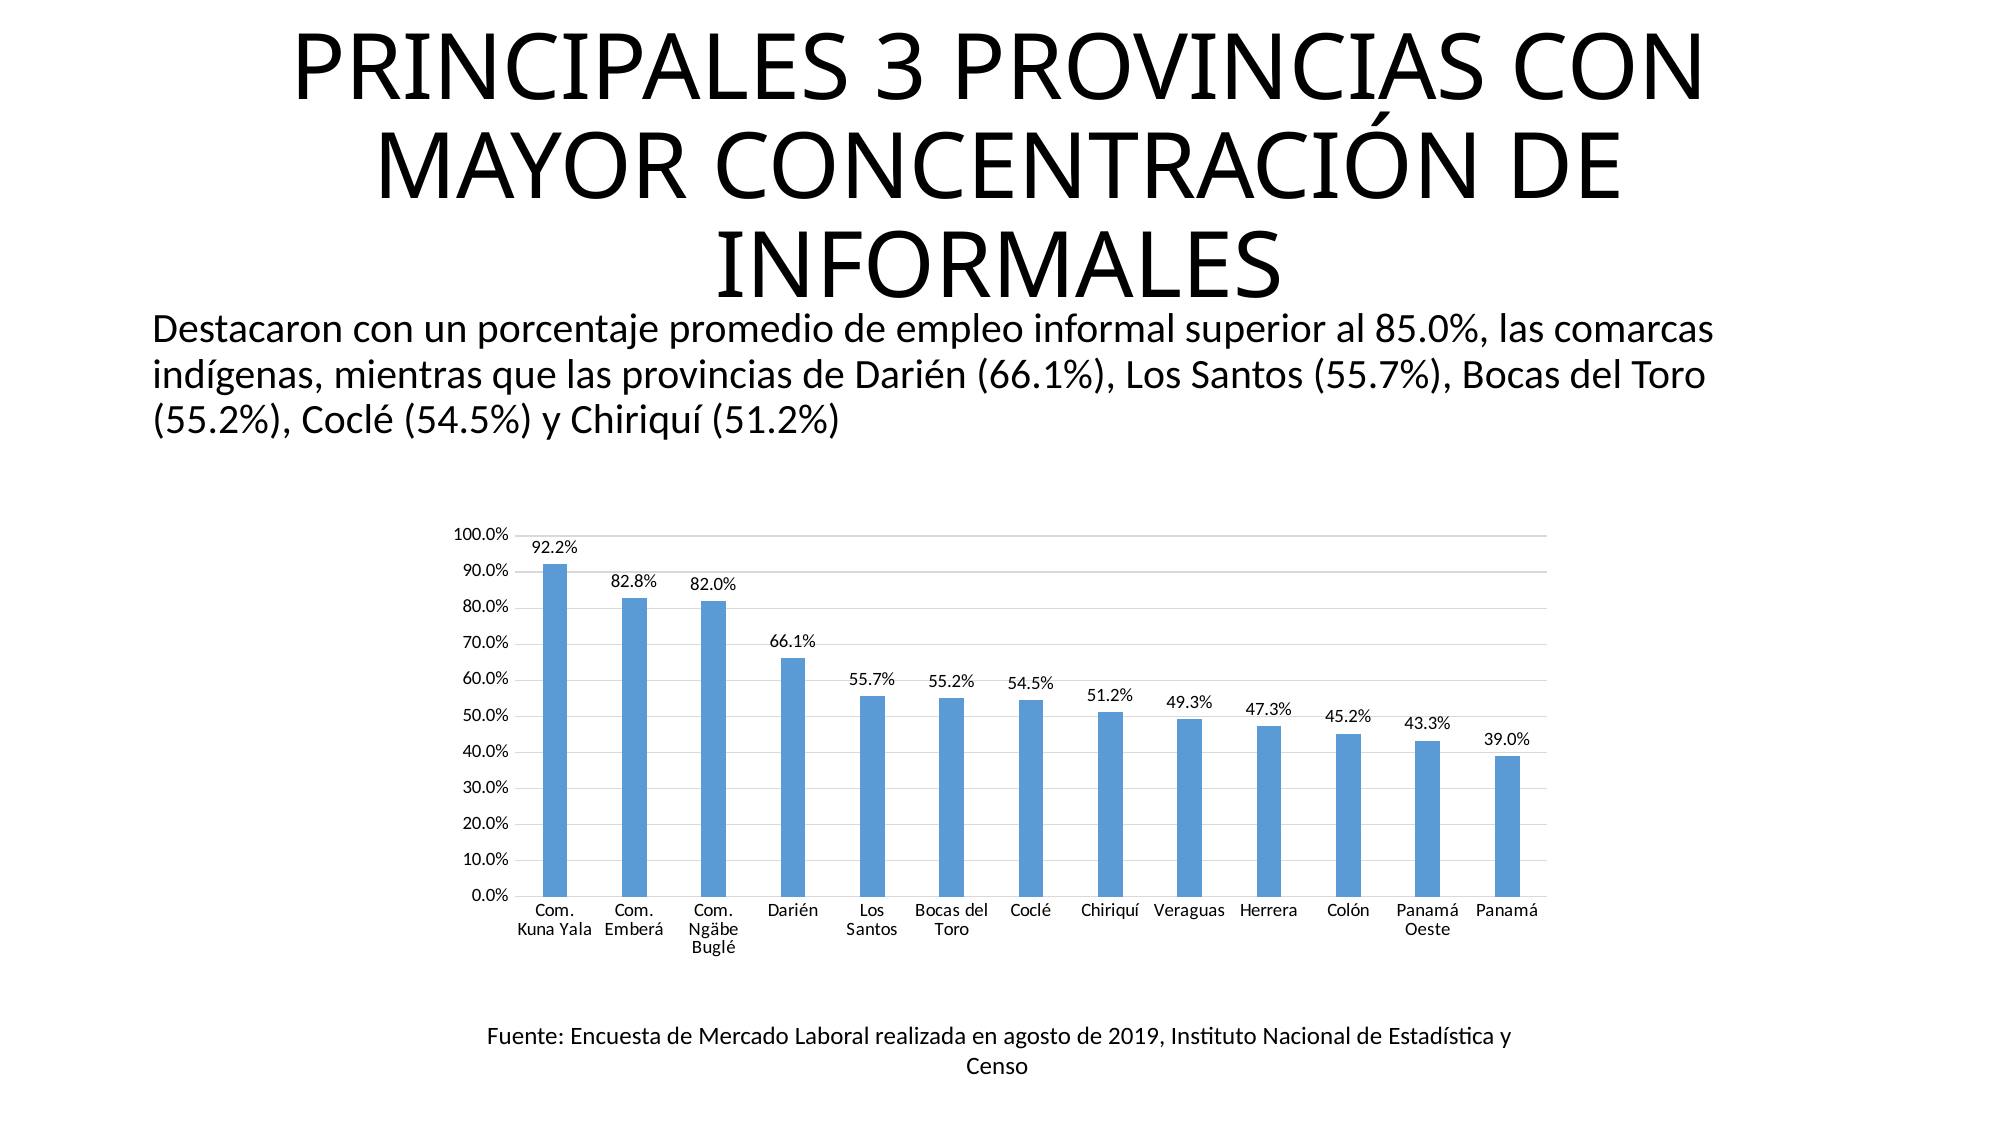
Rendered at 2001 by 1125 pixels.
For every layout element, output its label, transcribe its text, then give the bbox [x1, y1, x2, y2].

text_box Fuente: Encuesta de Mercado Laboral realizada en agosto de 2019, Instituto Nacional de Estadística y Censo [438, 1014, 1562, 1088]
chart [430, 517, 1570, 968]
title PRINCIPALES 3 PROVINCIAS CON MAYOR CONCENTRACIÓN DE INFORMALES [137, 59, 1863, 278]
list Destacaron con un porcentaje promedio de empleo informal superior al 85.0%, las comarcas indígenas, mientras que las provincias de Darién (66.1%), Los Santos (55.7%), Bocas del Toro (55.2%), Coclé (54.5%) y Chiriquí (51.2%) [137, 299, 1829, 1014]
